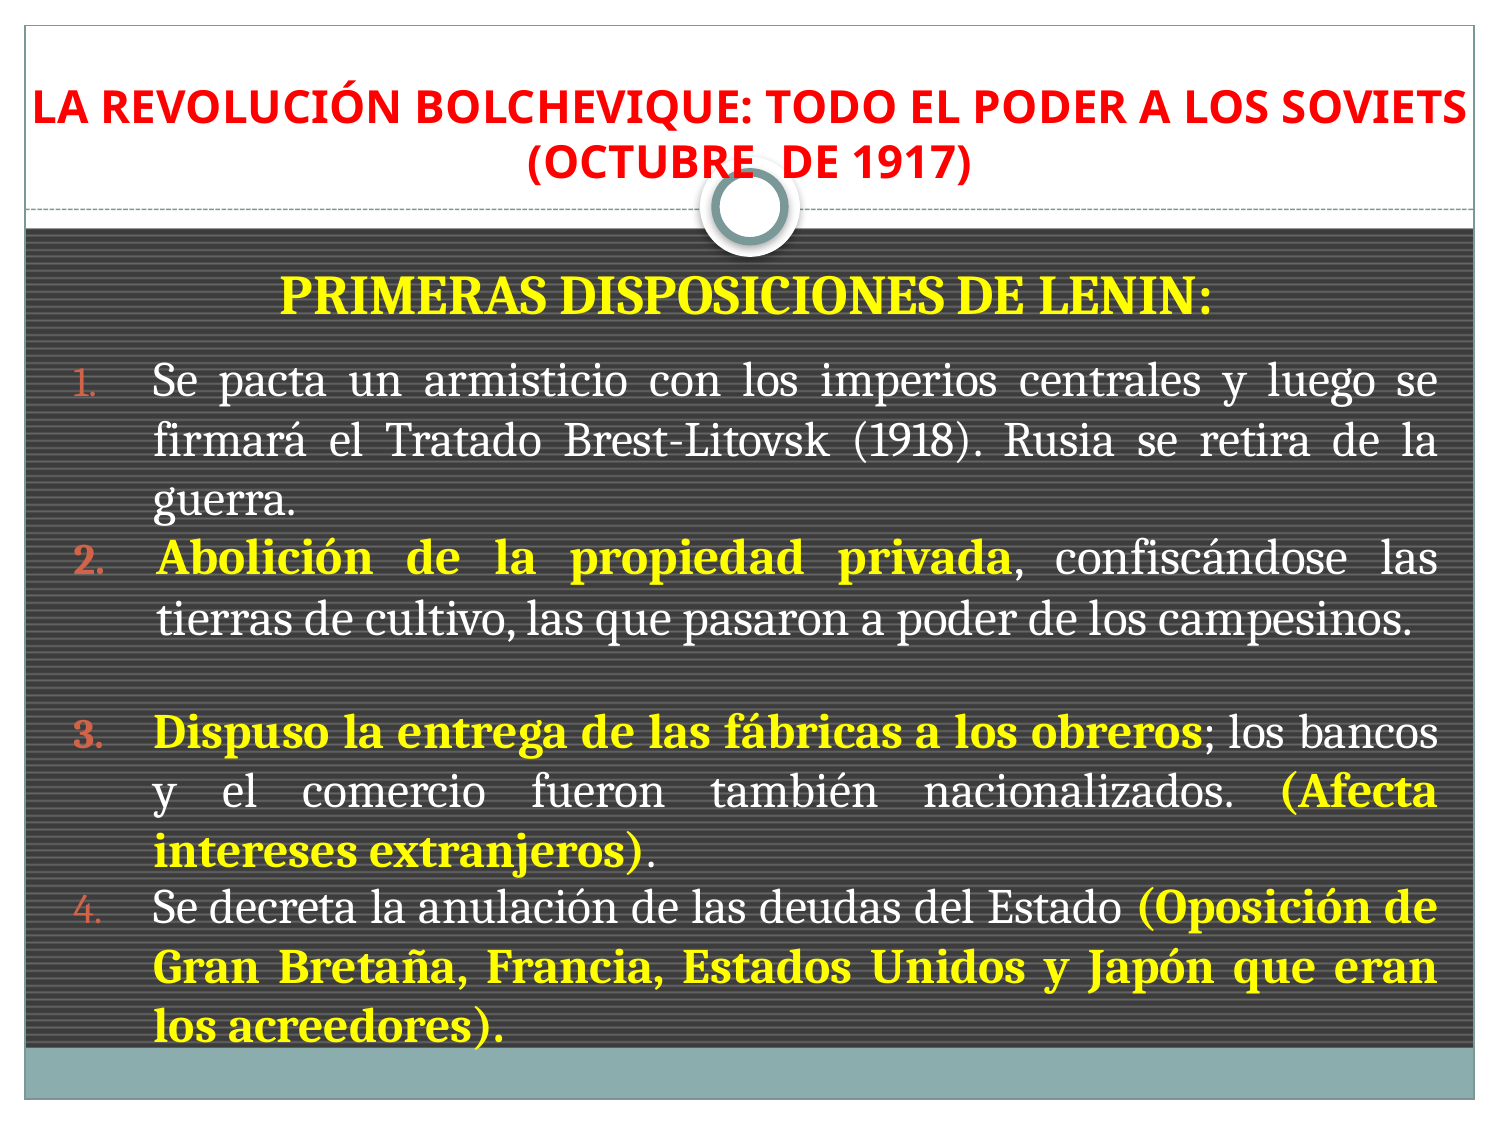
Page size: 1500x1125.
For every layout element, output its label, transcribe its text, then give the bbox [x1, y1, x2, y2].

text_box Se pacta un armisticio con los imperios centrales y luego se firmará el Tratado Brest-Litovsk (1918). Rusia se retira de la guerra. [58, 339, 1454, 515]
text_box Abolición de la propiedad privada, confiscándose las tierras de cultivo, las que pasaron a poder de los campesinos. [58, 515, 1454, 691]
text_box Dispuso la entrega de las fábricas a los obreros; los bancos y el comercio fueron también nacionalizados. (Afecta intereses extranjeros). [58, 691, 1454, 867]
title LA REVOLUCIÓN BOLCHEVIQUE: TODO EL PODER A LOS SOVIETS (OCTUBRE DE 1917) [0, 70, 1500, 195]
list PRIMERAS DISPOSICIONES DE LENIN: [49, 250, 1445, 446]
text_box Se decreta la anulación de las deudas del Estado (Oposición de Gran Bretaña, Francia, Estados Unidos y Japón que eran los acreedores). [58, 867, 1454, 1062]
